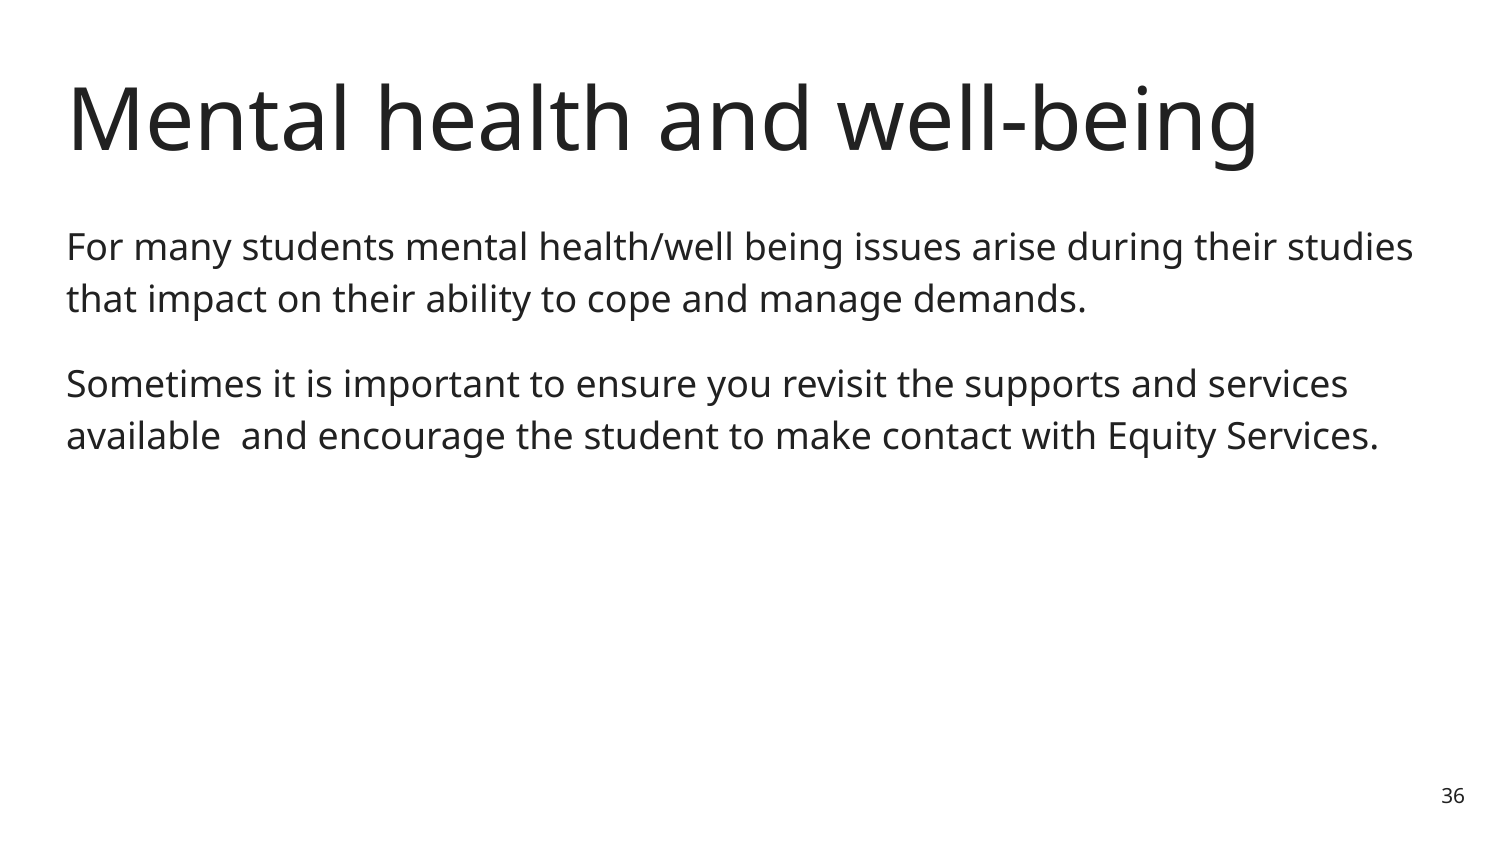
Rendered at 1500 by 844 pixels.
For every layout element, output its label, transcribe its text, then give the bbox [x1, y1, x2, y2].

slide_number 36 [1389, 764, 1480, 830]
list For many students mental health/well being issues arise during their studies that impact on their ability to cope and manage demands. Sometimes it is important to ensure you revisit the supports and services available and encourage the student to make contact with Equity Services. [51, 201, 1449, 750]
title Mental health and well-being [51, 48, 1449, 180]
